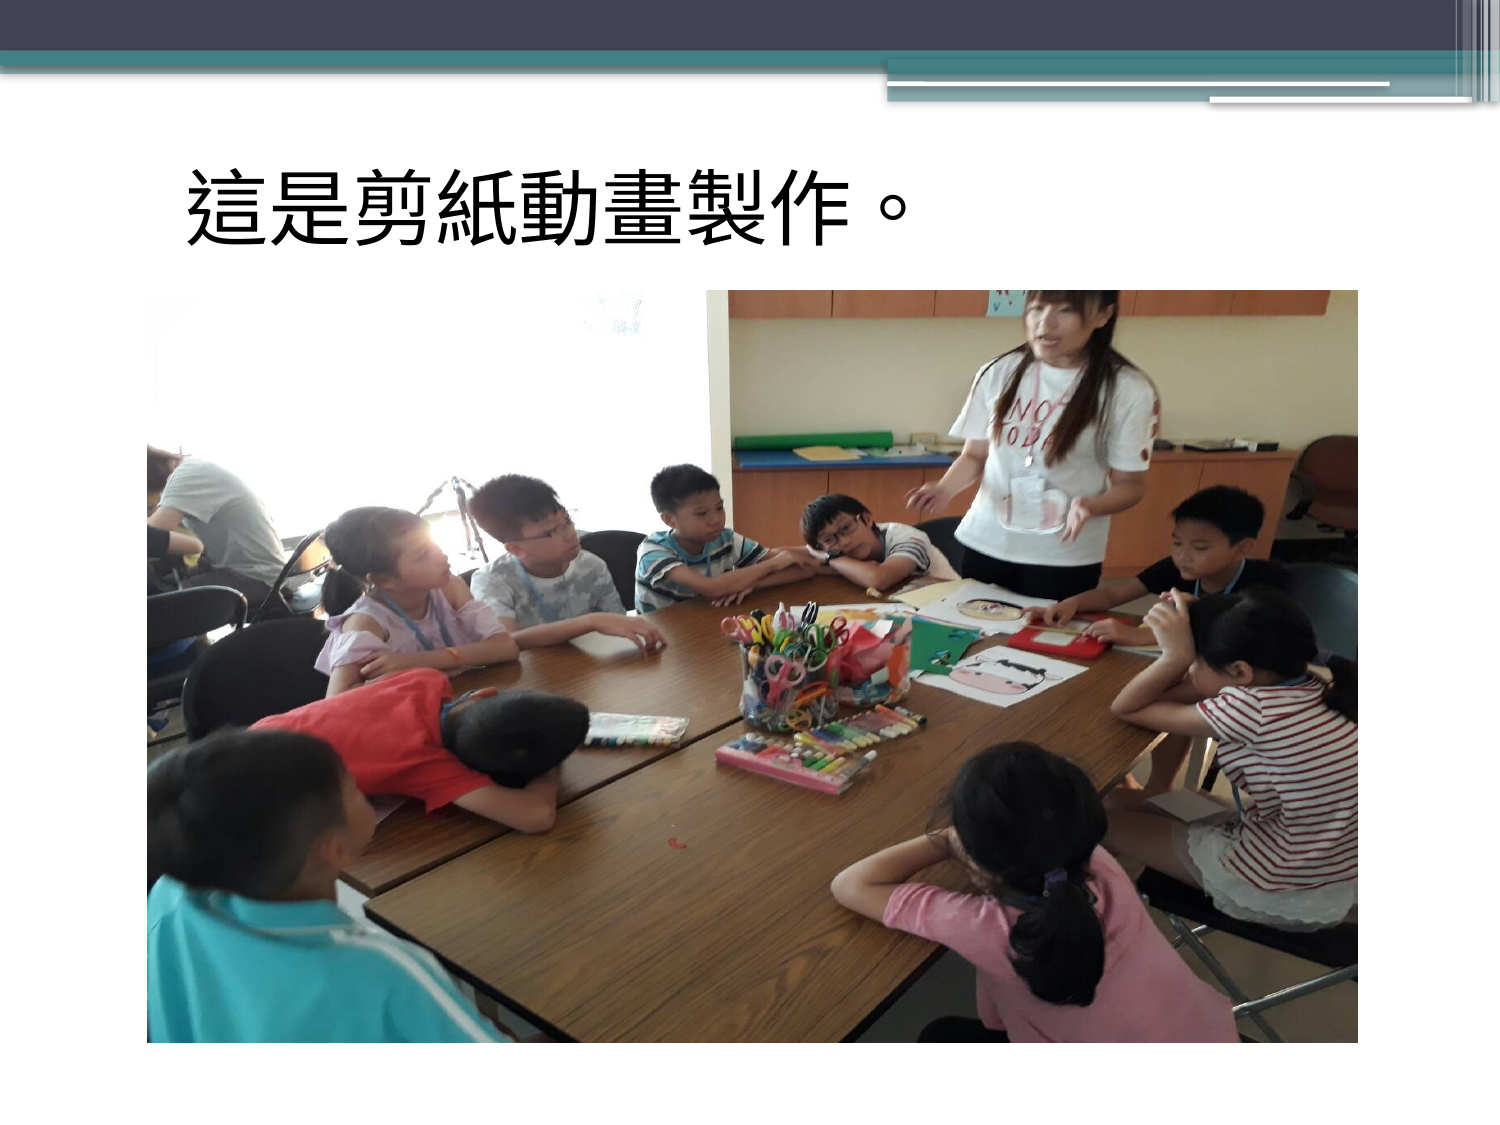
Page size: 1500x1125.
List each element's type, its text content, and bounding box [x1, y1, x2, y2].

picture [147, 290, 1358, 1043]
text_box 這是剪紙動畫製作。 [171, 149, 1235, 264]
